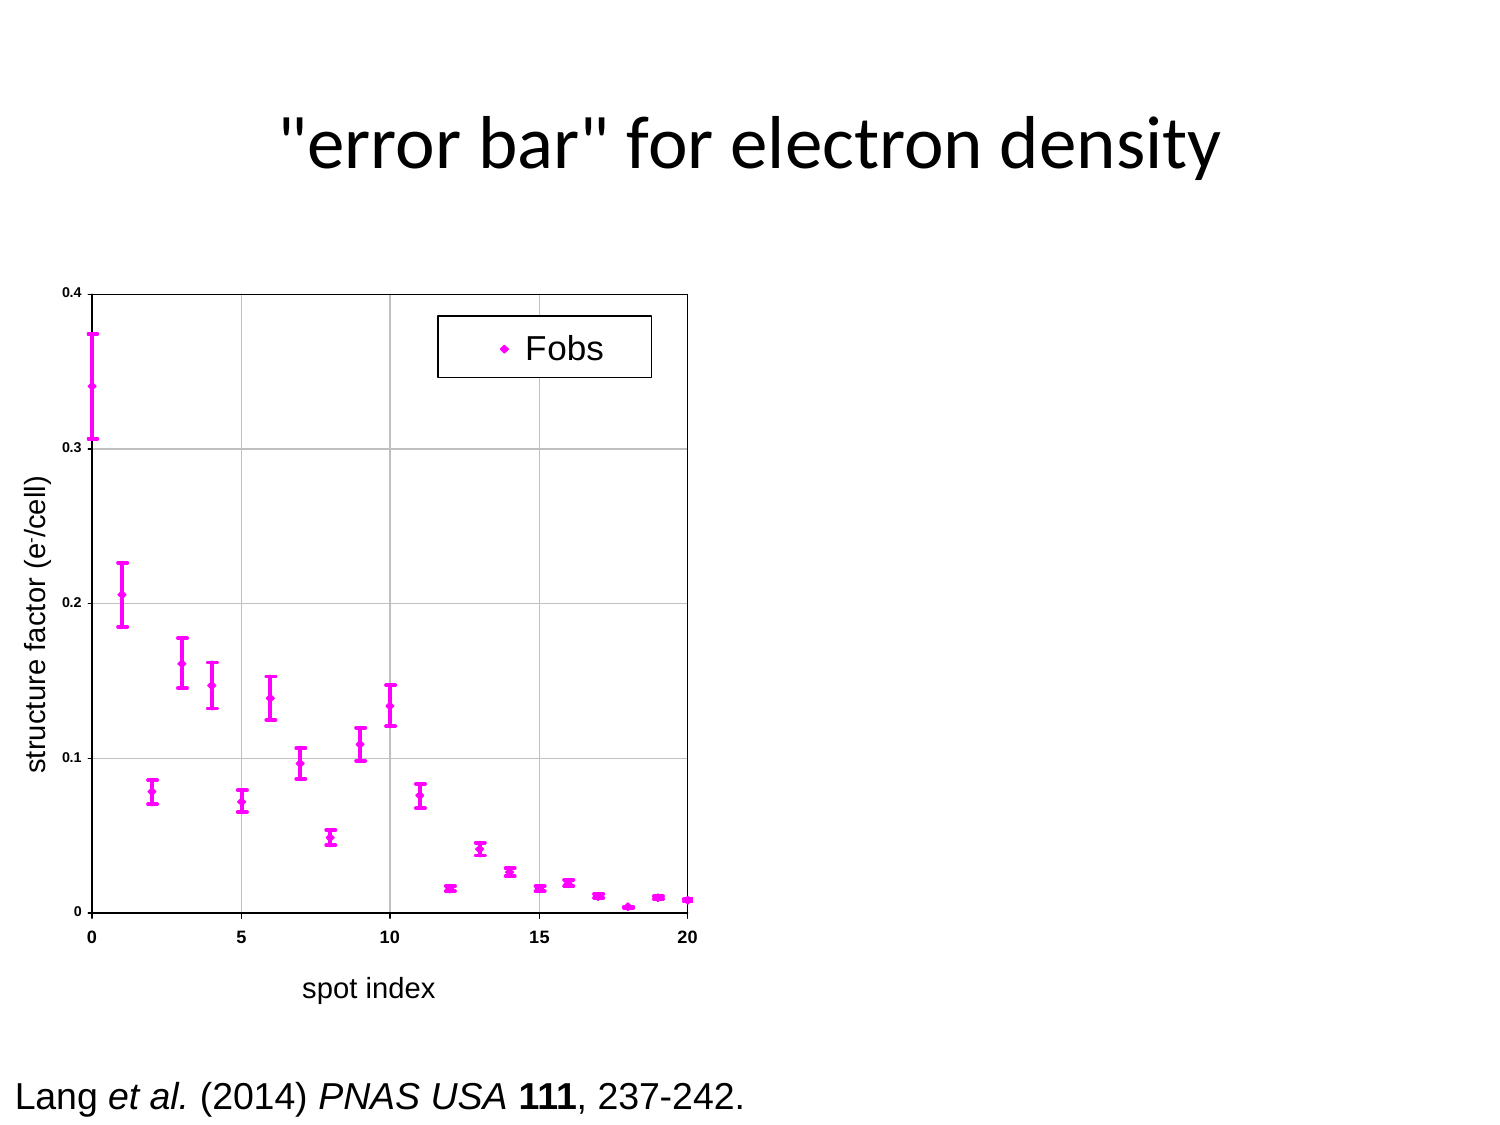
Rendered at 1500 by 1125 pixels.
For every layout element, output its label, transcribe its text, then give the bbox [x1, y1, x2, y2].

title "error bar" for electron density [75, 45, 1425, 233]
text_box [8, 274, 713, 1013]
text_box Lang et al. (2014) PNAS USA 111, 237-242. [0, 1064, 994, 1125]
